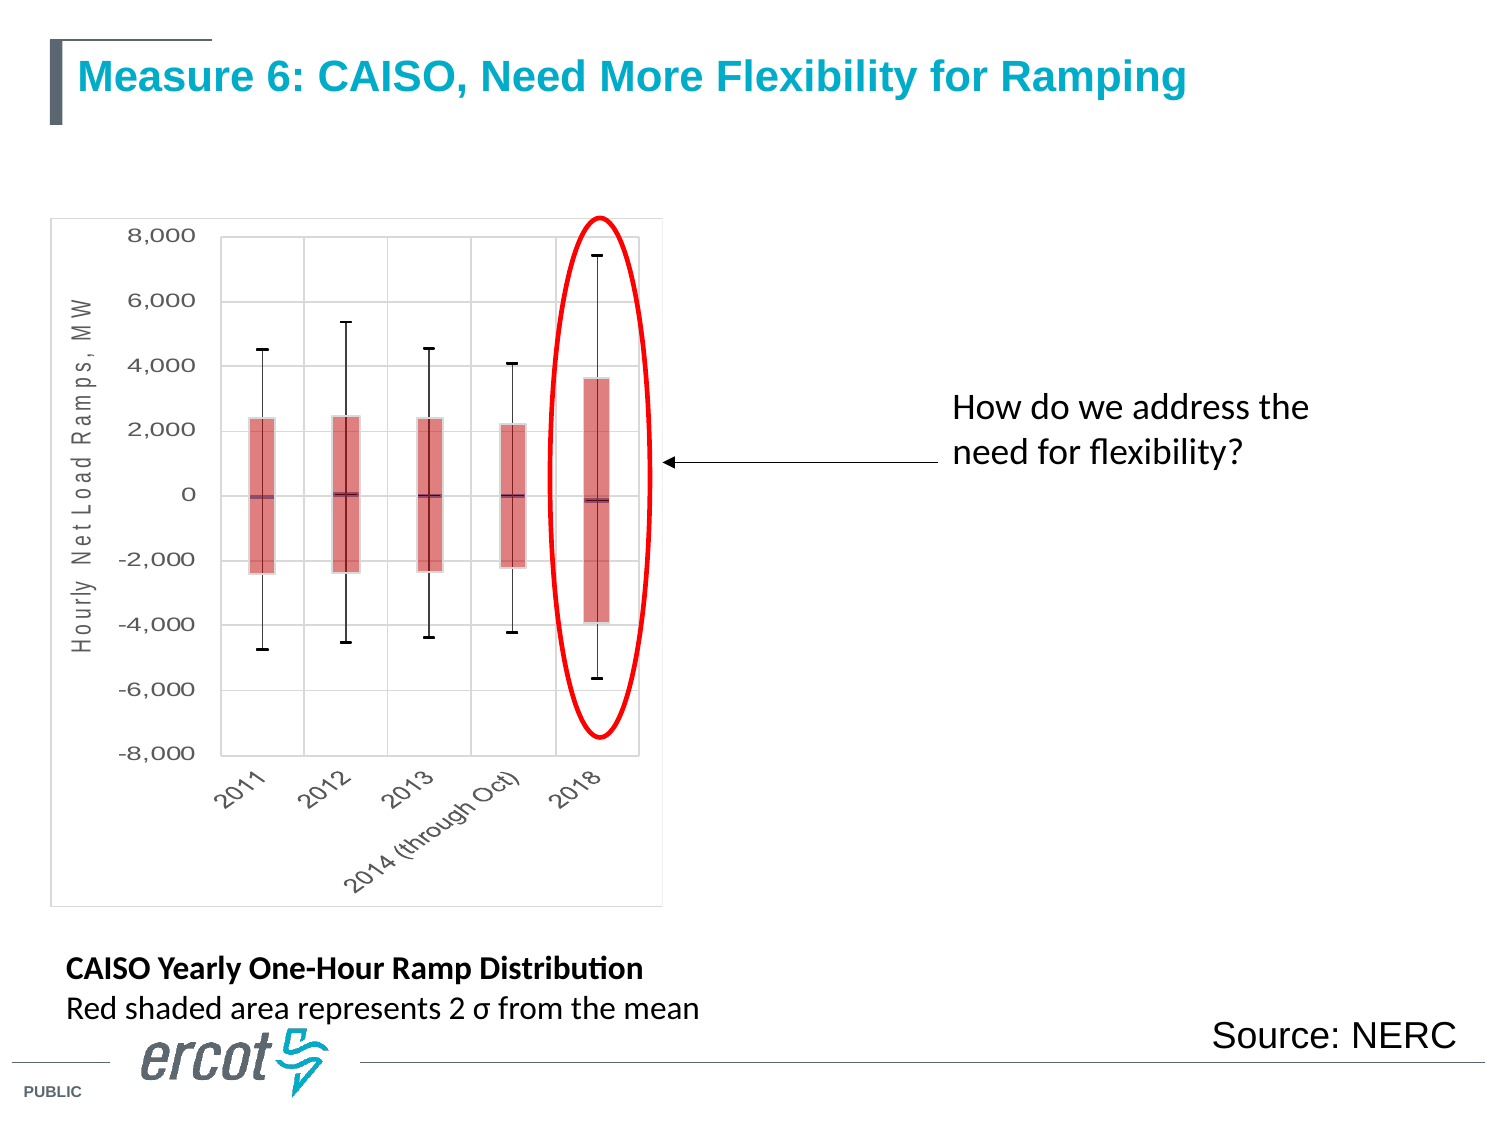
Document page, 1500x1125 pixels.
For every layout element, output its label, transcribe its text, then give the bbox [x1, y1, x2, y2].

text_box Source: NERC [1196, 1003, 1473, 1064]
picture [137, 1034, 332, 1100]
title Measure 6: CAISO, Need More Flexibility for Ramping [62, 75, 1450, 228]
text_box CAISO Yearly One-Hour Ramp Distribution Red shaded area represents 2 σ from the mean [51, 938, 950, 1034]
text_box How do we address the need for flexibility? [937, 374, 1400, 480]
text_box [0, 0, 1500, 75]
picture [49, 217, 663, 907]
